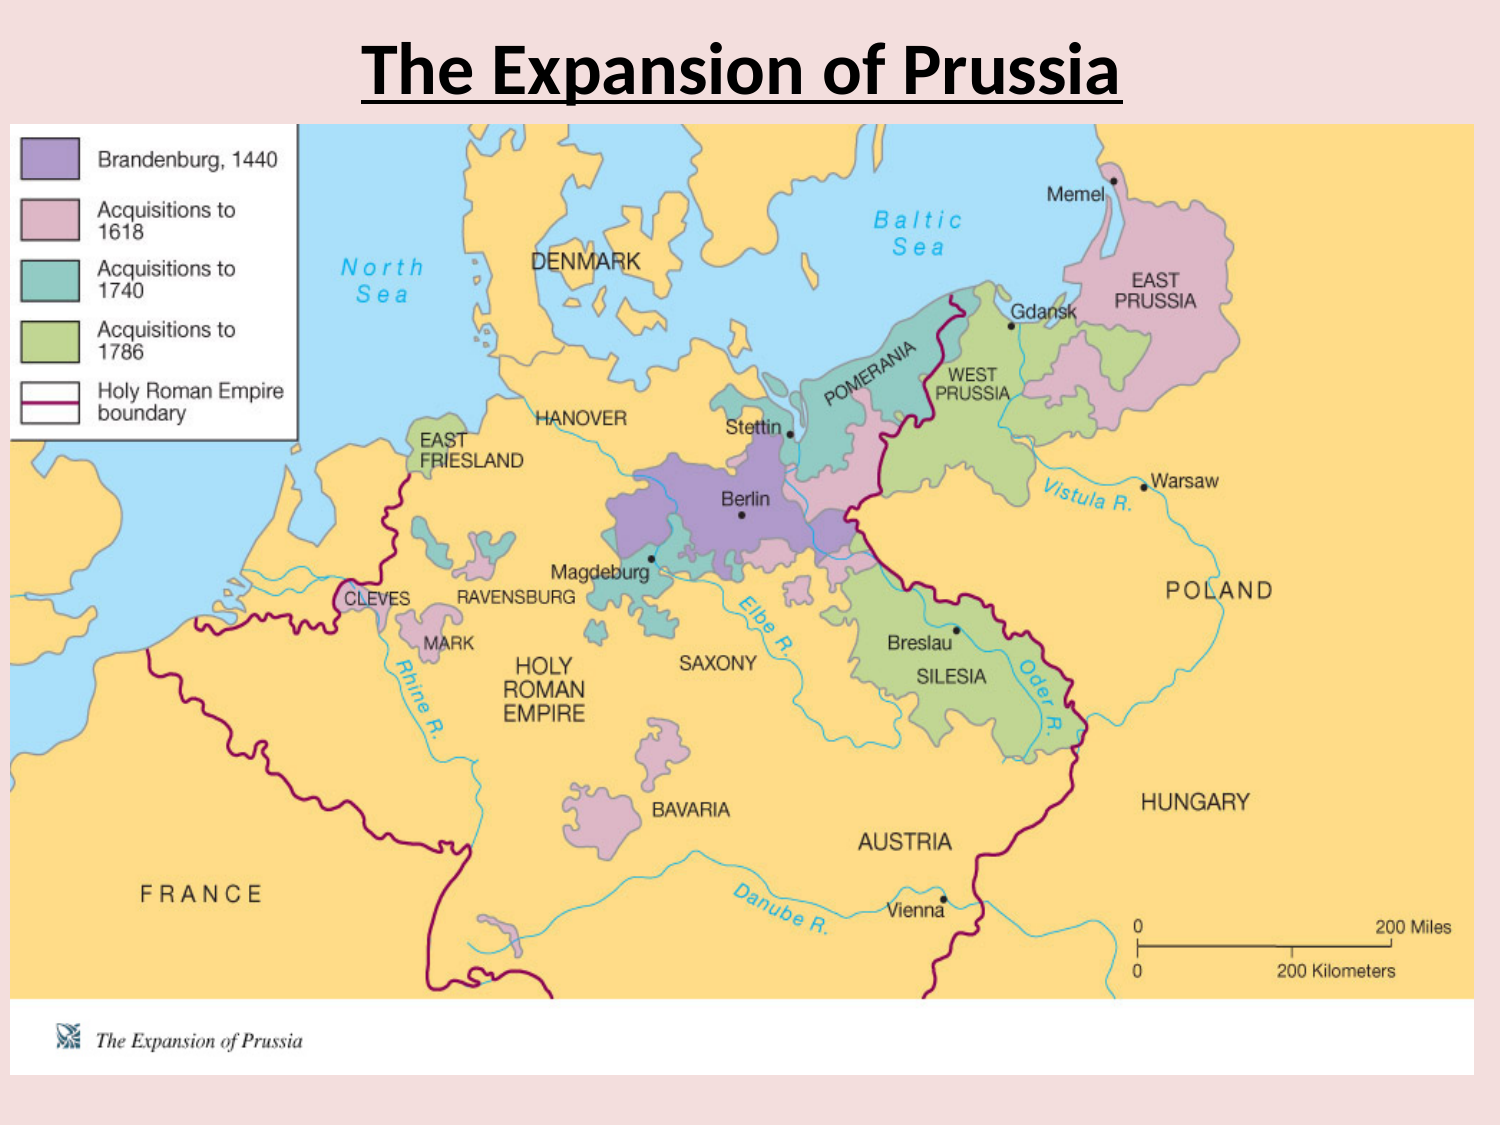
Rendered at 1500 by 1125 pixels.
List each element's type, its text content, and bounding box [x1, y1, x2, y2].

picture [10, 124, 1474, 1076]
title The Expansion of Prussia [67, 12, 1417, 118]
